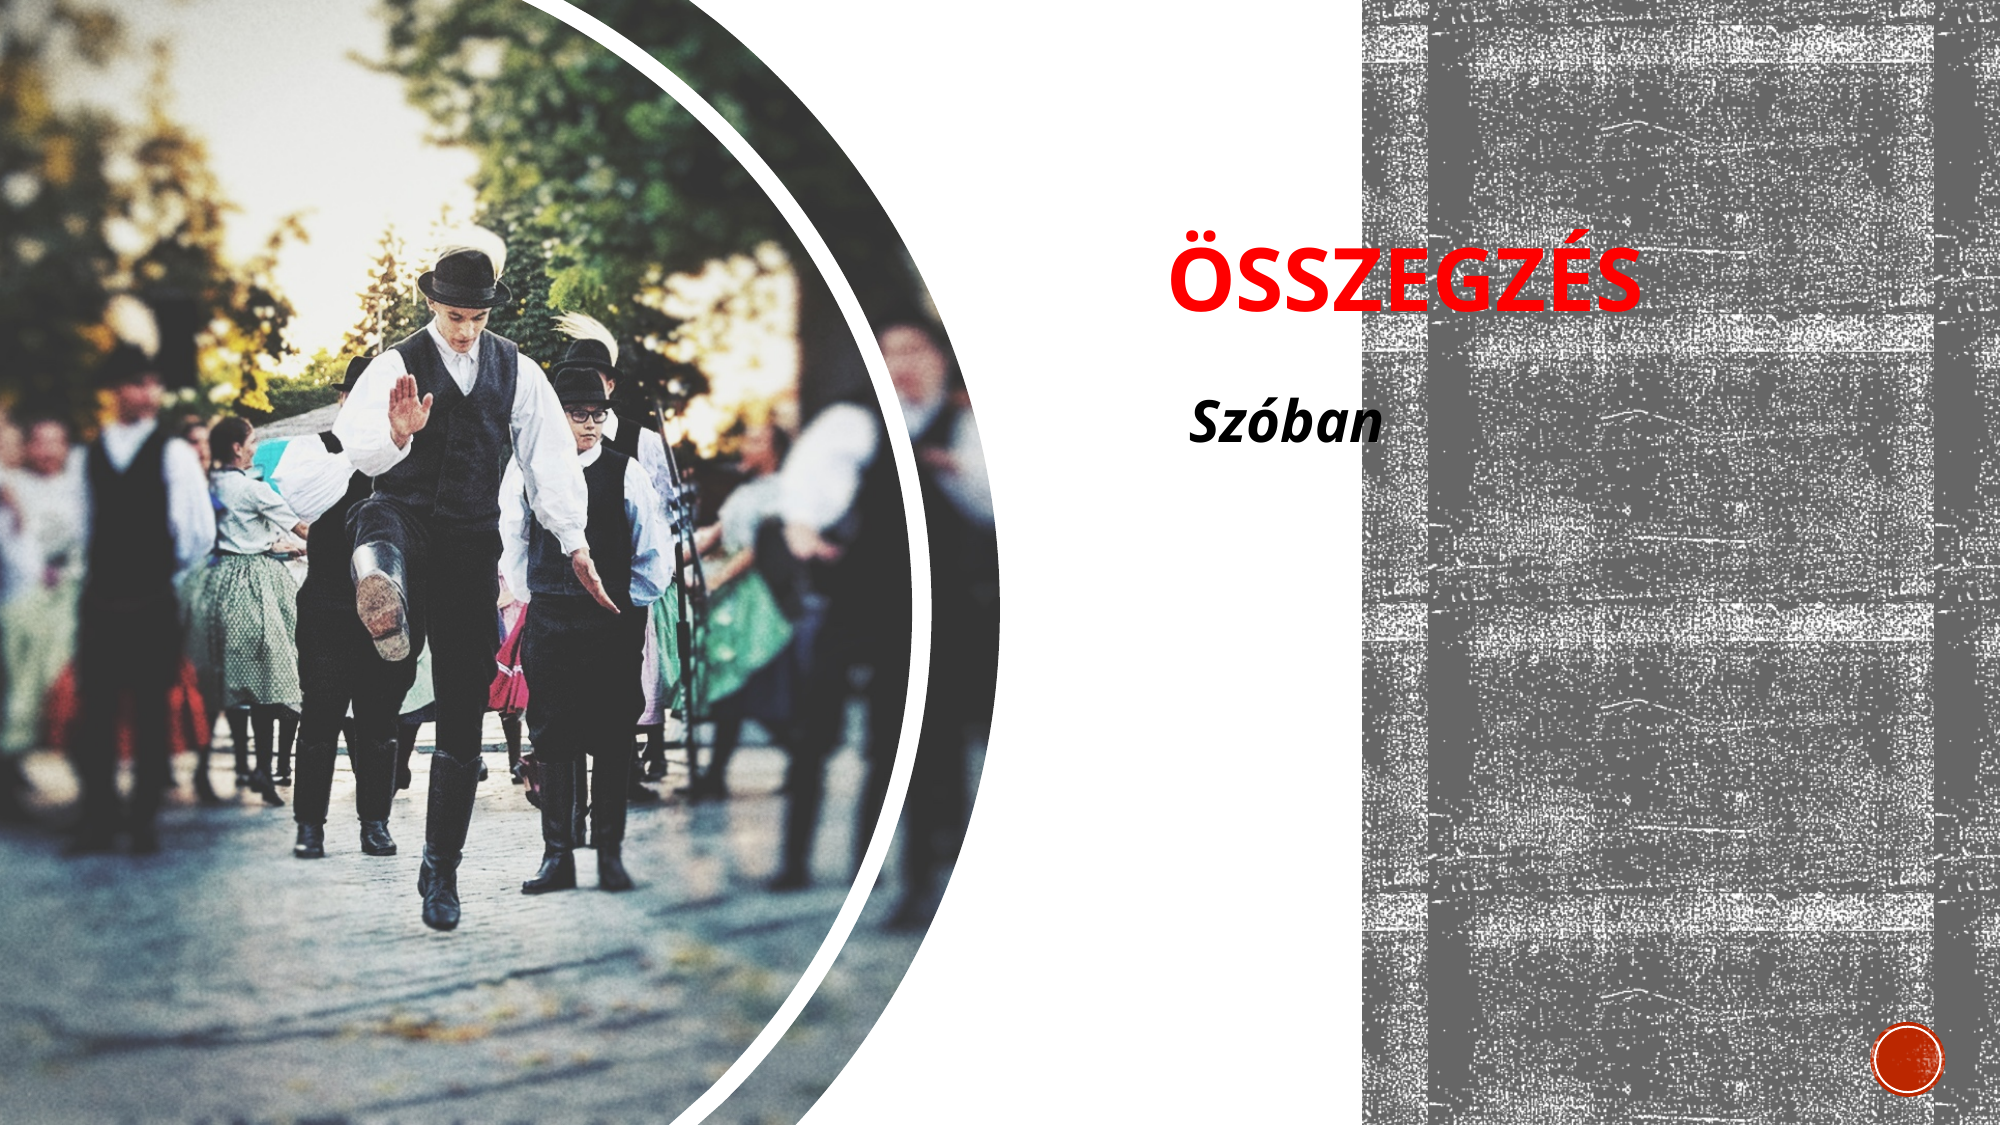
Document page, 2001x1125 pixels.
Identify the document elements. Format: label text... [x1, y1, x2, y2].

list Szóban [1173, 378, 1474, 491]
picture [0, 0, 1000, 1125]
title Összegzés [1150, 189, 1860, 348]
